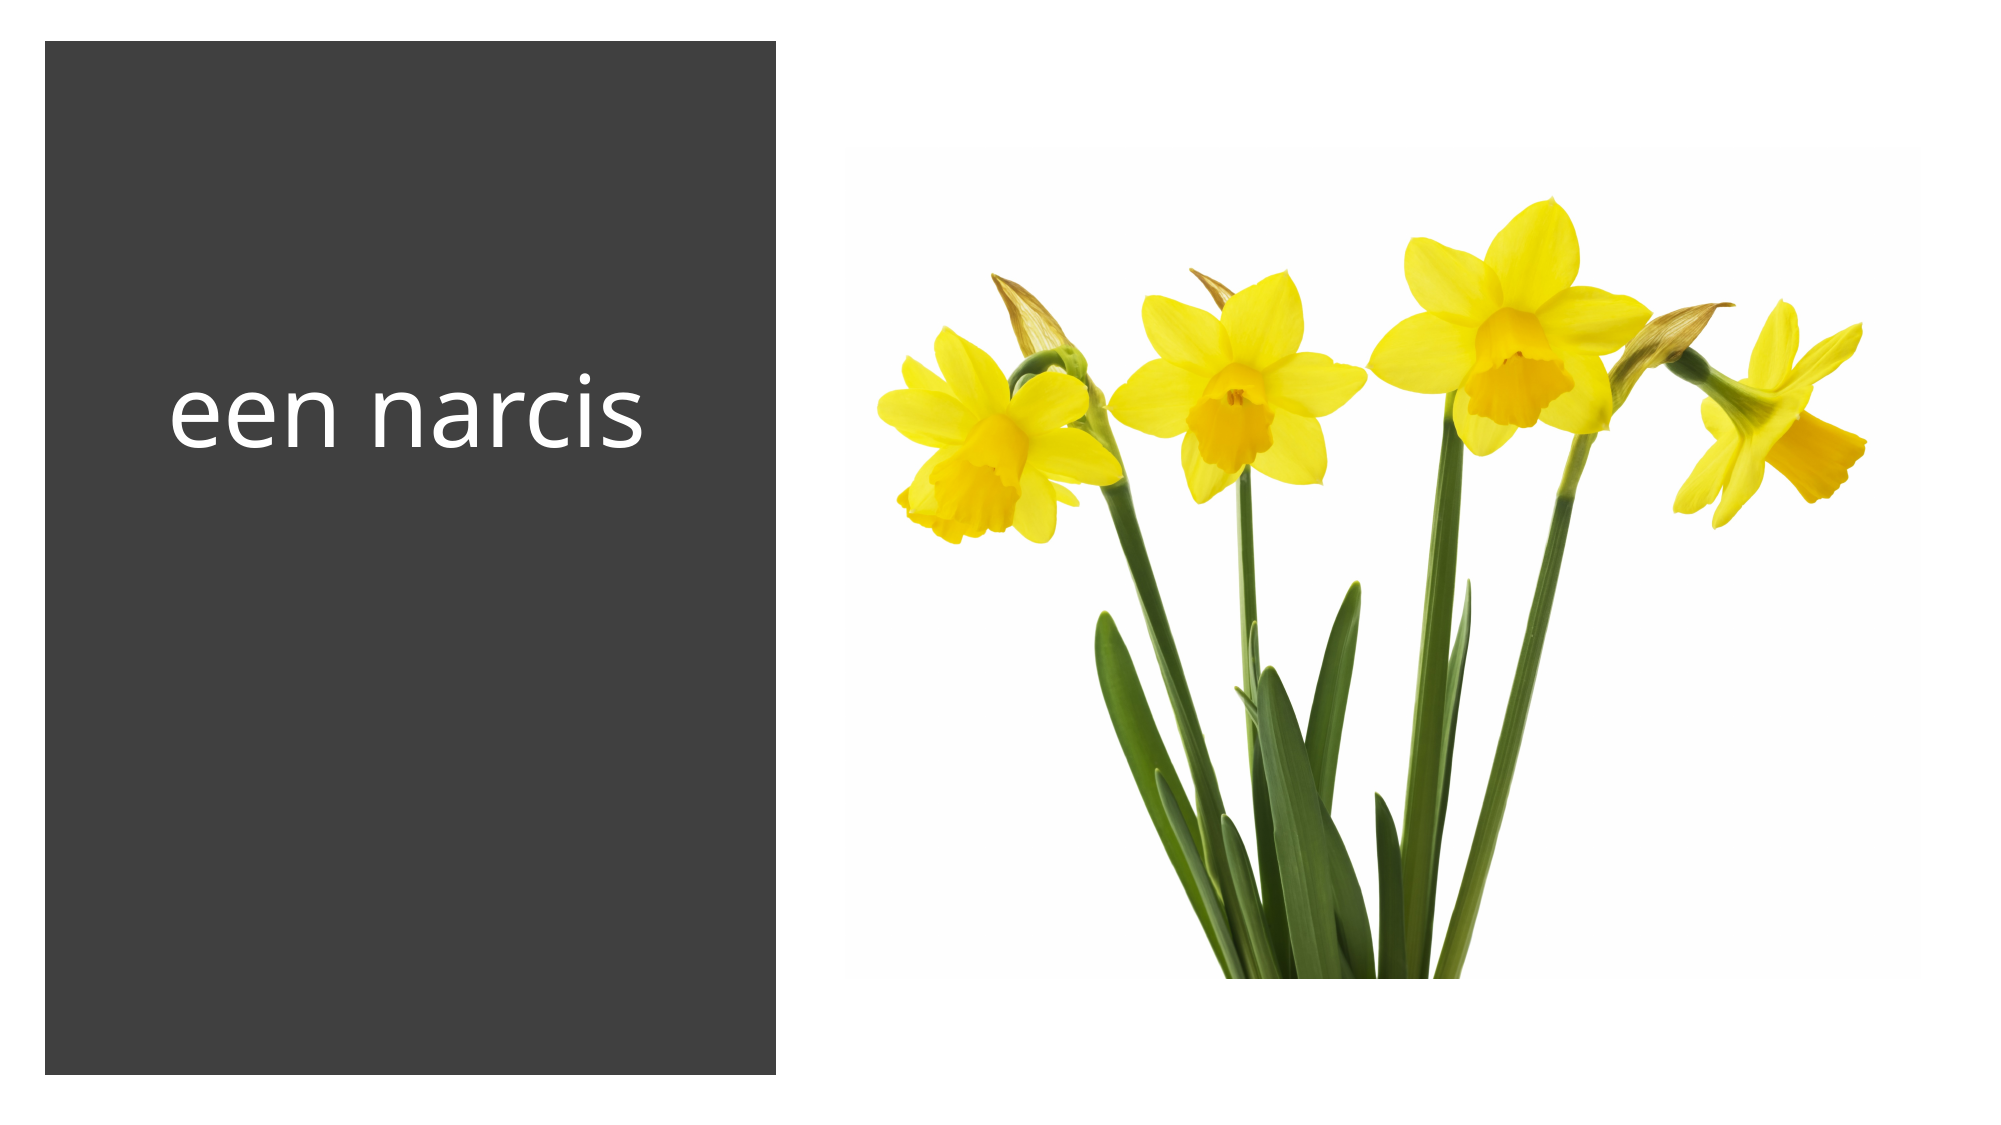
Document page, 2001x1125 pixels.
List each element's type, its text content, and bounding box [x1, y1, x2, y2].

title een narcis [121, 121, 693, 936]
picture [845, 147, 1921, 979]
text_box [54, 50, 767, 1066]
